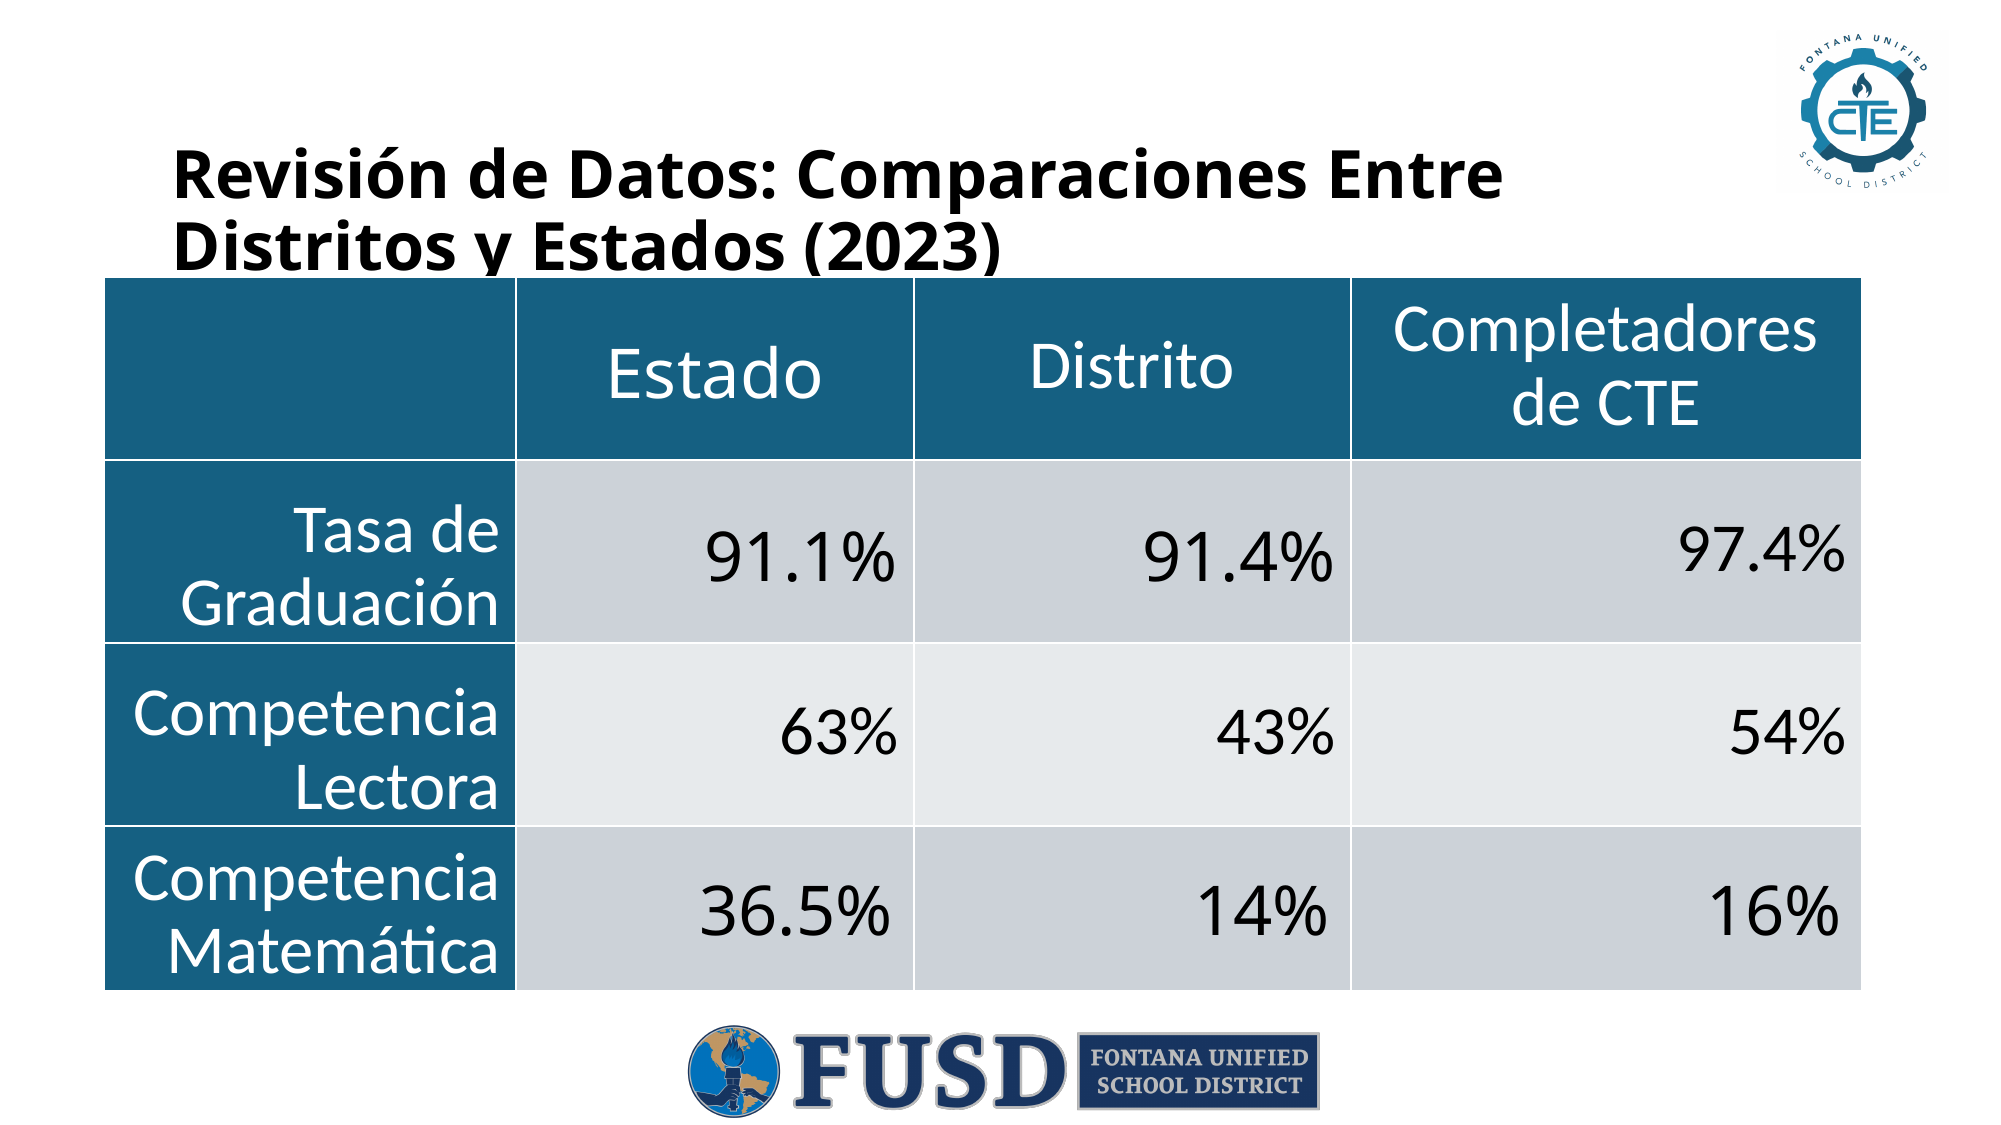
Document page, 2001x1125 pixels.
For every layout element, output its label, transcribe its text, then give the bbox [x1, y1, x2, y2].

table_cell 36.5% [517, 827, 913, 990]
table_cell Tasa de Graduación [105, 461, 515, 642]
picture [677, 1023, 1323, 1122]
table_header Estado [517, 278, 913, 459]
picture [1776, 29, 1949, 194]
table_cell 54% [1352, 644, 1861, 825]
table_cell 91.4% [915, 461, 1350, 642]
table_cell 97.4% [1352, 461, 1861, 642]
table_cell 63% [517, 644, 913, 825]
table_cell 43% [915, 644, 1350, 825]
text_box Revisión de Datos: Comparaciones Entre Distritos y Estados (2023) [156, 95, 1811, 276]
table_header [105, 278, 515, 459]
table_cell 91.1% [517, 461, 913, 642]
table_cell Competencia Lectora [105, 644, 515, 825]
table_header Completadores de CTE [1352, 278, 1861, 459]
table_header Distrito [915, 278, 1350, 459]
table_cell 14% [915, 827, 1350, 990]
table_cell 16% [1352, 827, 1861, 990]
table_cell Competencia Matemática [105, 827, 515, 990]
